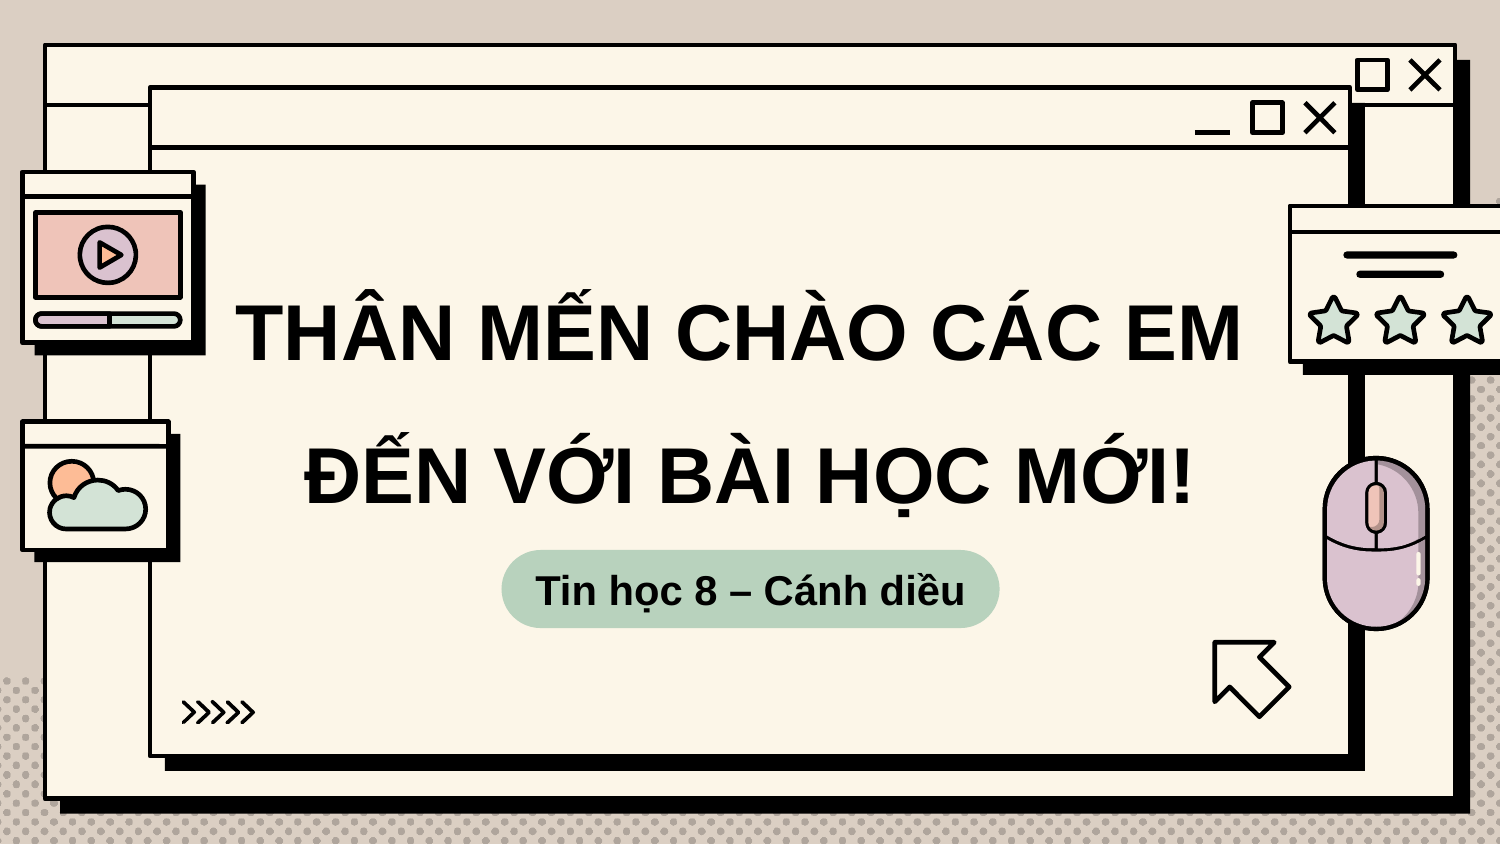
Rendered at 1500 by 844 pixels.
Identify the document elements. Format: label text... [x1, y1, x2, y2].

text_box [1214, 642, 1290, 717]
text_box [210, 699, 226, 724]
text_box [1289, 205, 1500, 375]
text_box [22, 421, 181, 563]
text_box [182, 700, 197, 724]
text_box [1322, 455, 1430, 632]
text_box [225, 700, 240, 724]
text_box [196, 700, 211, 724]
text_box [22, 171, 206, 356]
text_box THÂN MẾN CHÀO CÁC EM ĐẾN VỚI BÀI HỌC MỚI! [149, 218, 1352, 569]
text_box Tin học 8 – Cánh diều [499, 547, 1002, 631]
text_box [240, 700, 256, 724]
